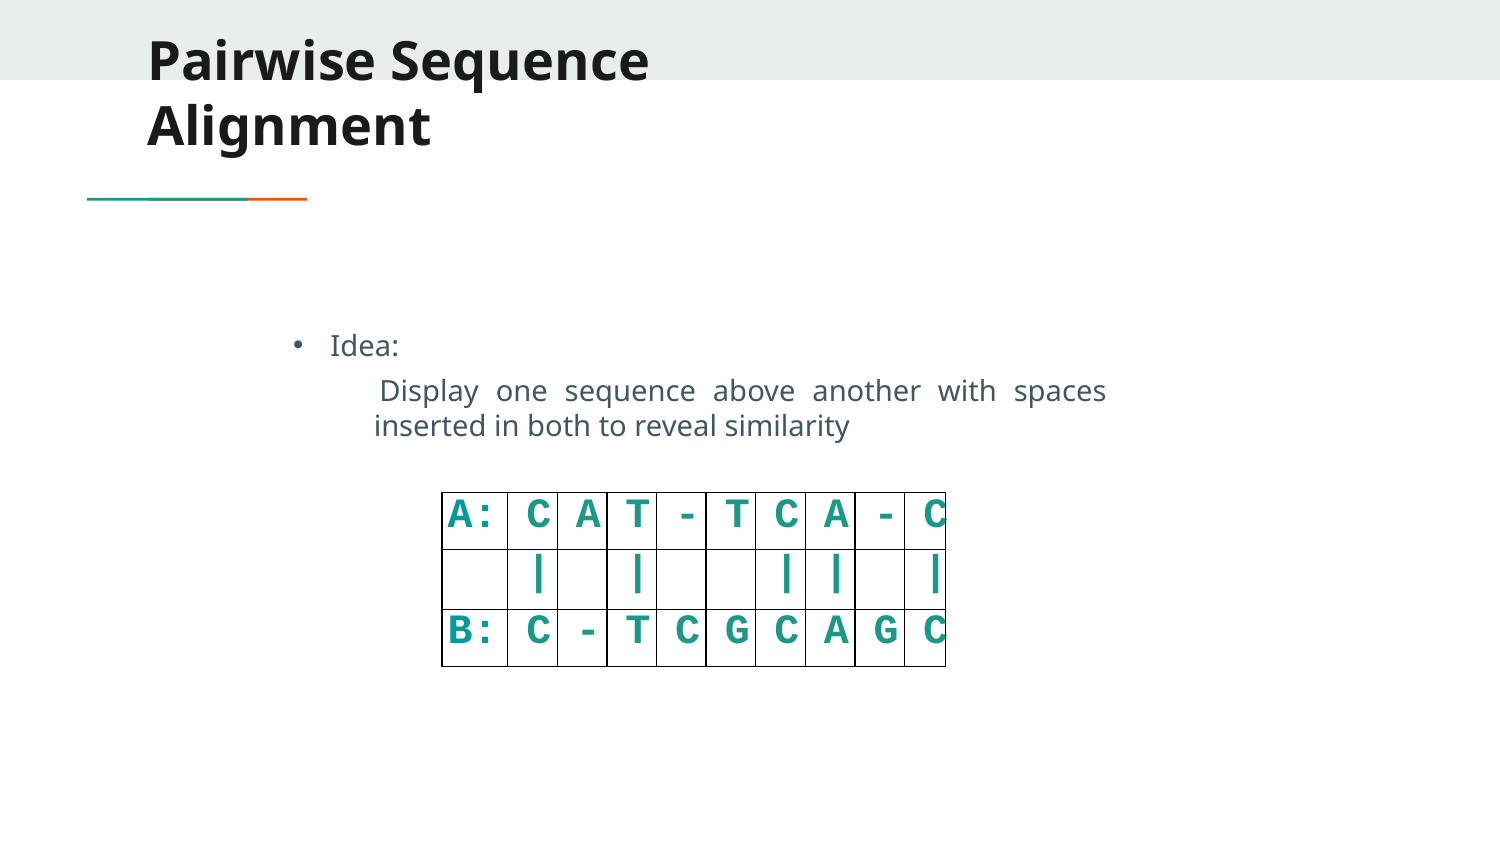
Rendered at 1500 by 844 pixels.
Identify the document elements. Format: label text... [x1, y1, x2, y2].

table_header T [707, 493, 755, 549]
table_cell [856, 550, 904, 609]
table_cell A [806, 610, 854, 666]
table_header A: [443, 493, 507, 549]
table_cell [443, 550, 507, 609]
table_cell | [508, 550, 557, 609]
table_header A [806, 493, 854, 549]
table_cell | [608, 550, 656, 609]
table_cell C [756, 610, 805, 666]
table_cell [558, 550, 606, 609]
table_cell [657, 550, 705, 609]
table_cell T [608, 610, 656, 666]
table_cell C [508, 610, 557, 666]
table_header A [558, 493, 606, 549]
table_cell B: [443, 610, 507, 666]
table_cell [707, 550, 755, 609]
table_header C [508, 493, 557, 549]
table_cell C [905, 610, 945, 666]
table_cell G [856, 610, 904, 666]
table_header C [905, 493, 945, 549]
table_header - [657, 493, 705, 549]
table_cell | [905, 550, 945, 609]
table_cell | [806, 550, 854, 609]
table_header C [756, 493, 805, 549]
table_header T [608, 493, 656, 549]
table_cell C [657, 610, 705, 666]
table_cell - [558, 610, 606, 666]
table_cell G [707, 610, 755, 666]
table_header - [856, 493, 904, 549]
table_cell | [756, 550, 805, 609]
text_box Idea: Display one sequence above another with spaces inserted in both to reveal similarity [291, 326, 1108, 443]
title Pairwise Sequence Alignment [132, 84, 726, 172]
